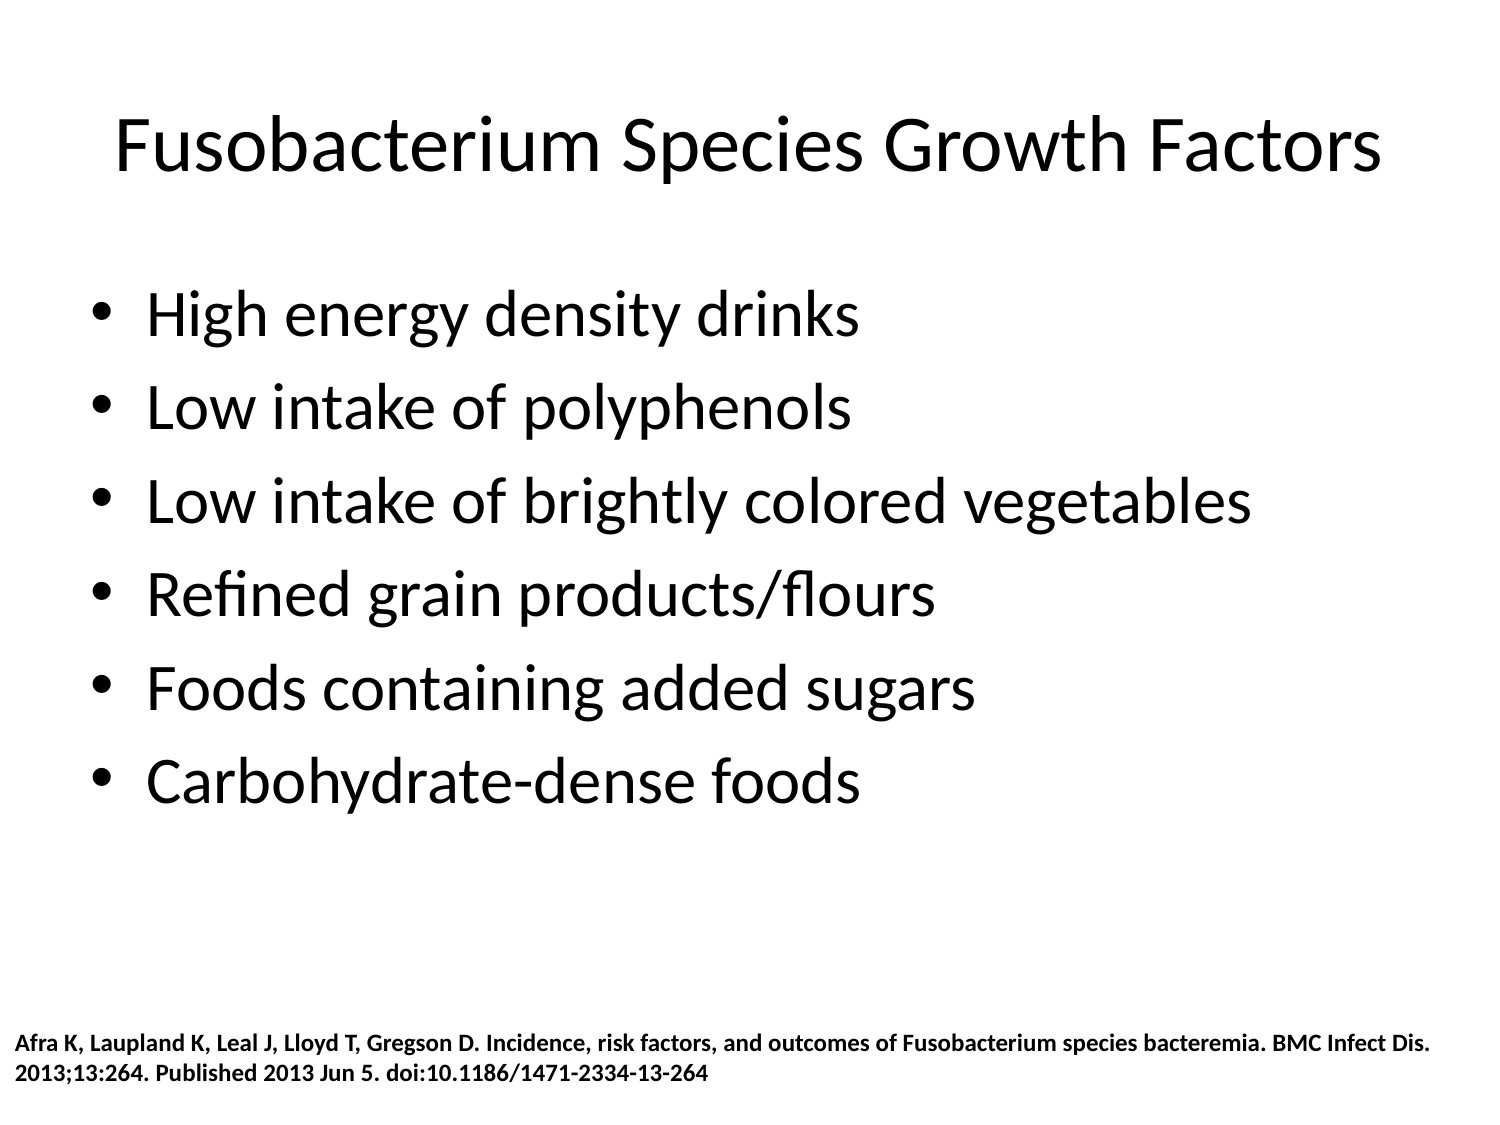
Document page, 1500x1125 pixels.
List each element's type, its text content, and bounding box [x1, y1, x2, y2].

title Fusobacterium Species Growth Factors [75, 45, 1425, 233]
text_box Afra K, Laupland K, Leal J, Lloyd T, Gregson D. Incidence, risk factors, and outcomes of Fusobacterium species bacteremia. BMC Infect Dis. 2013;13:264. Published 2013 Jun 5. doi:10.1186/1471-2334-13-264 [0, 929, 1500, 1094]
list High energy density drinks Low intake of polyphenols Low intake of brightly colored vegetables Refined grain products/flours Foods containing added sugars Carbohydrate-dense foods [75, 262, 1425, 1005]
